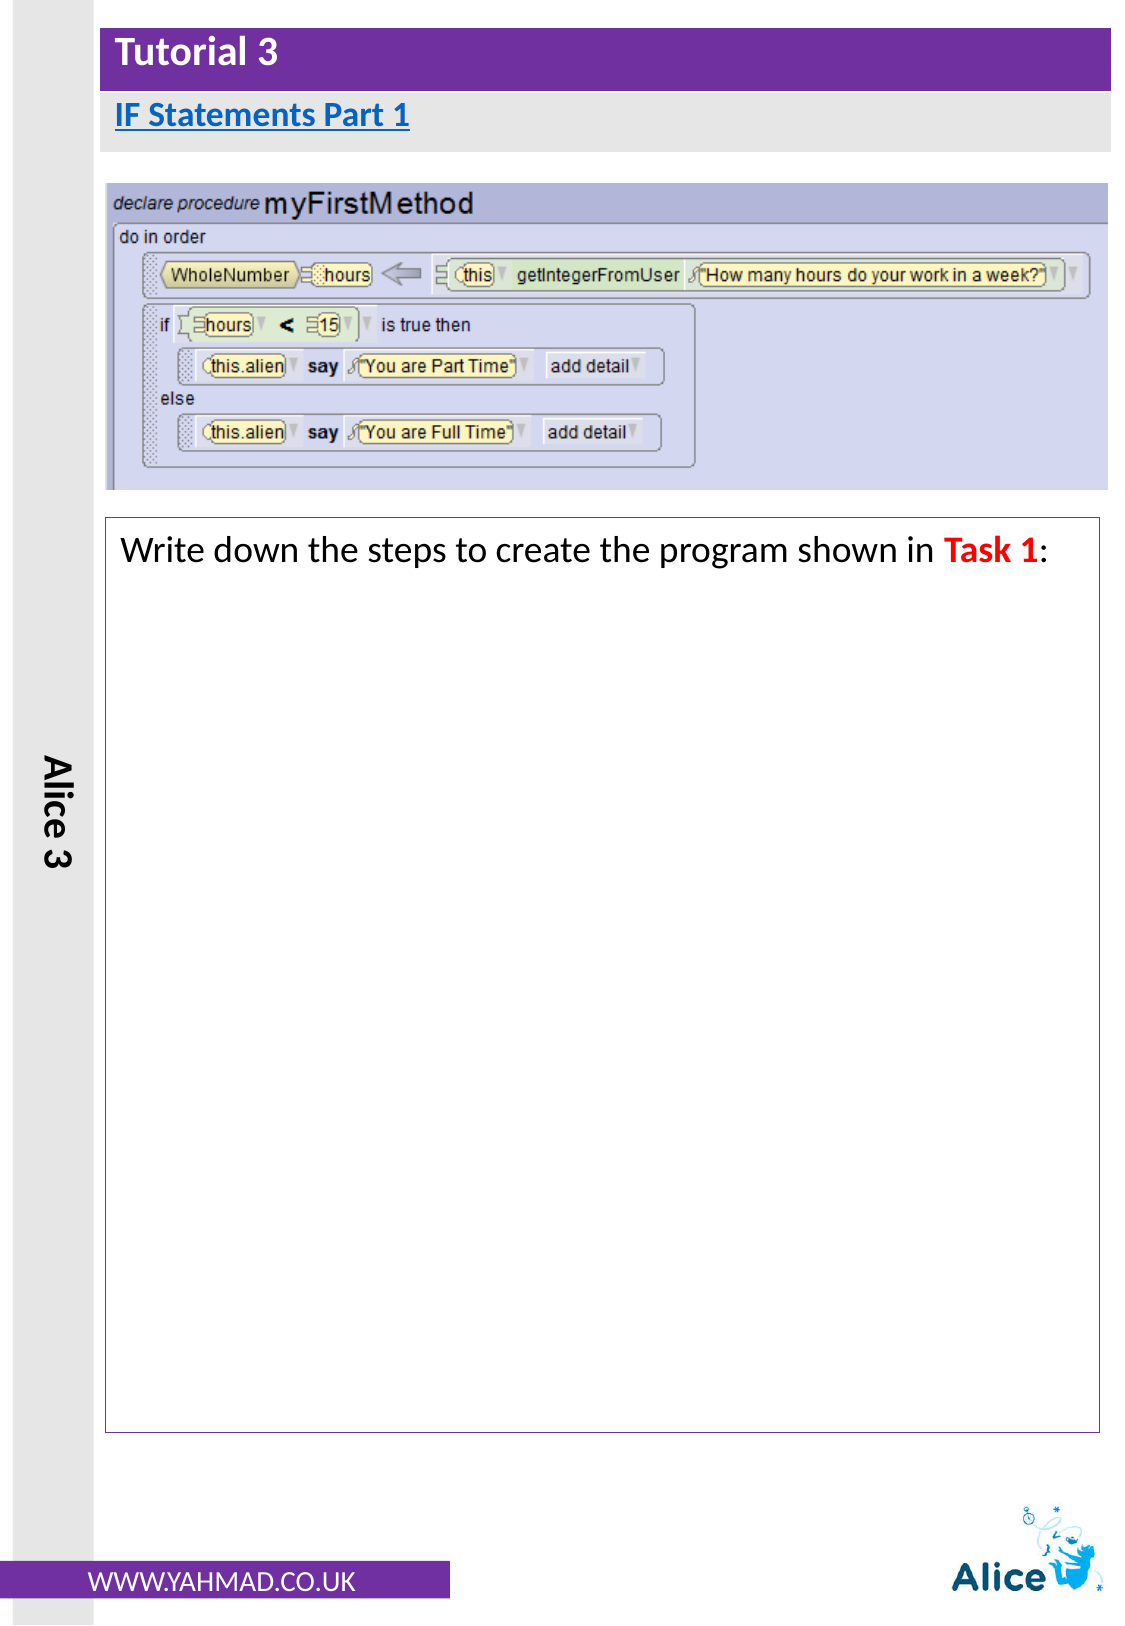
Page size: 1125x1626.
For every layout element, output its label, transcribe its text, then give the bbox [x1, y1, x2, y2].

picture [946, 1496, 1113, 1599]
text_box Write down the steps to create the program shown in Task 1: [105, 517, 1100, 1433]
picture [105, 183, 1108, 490]
